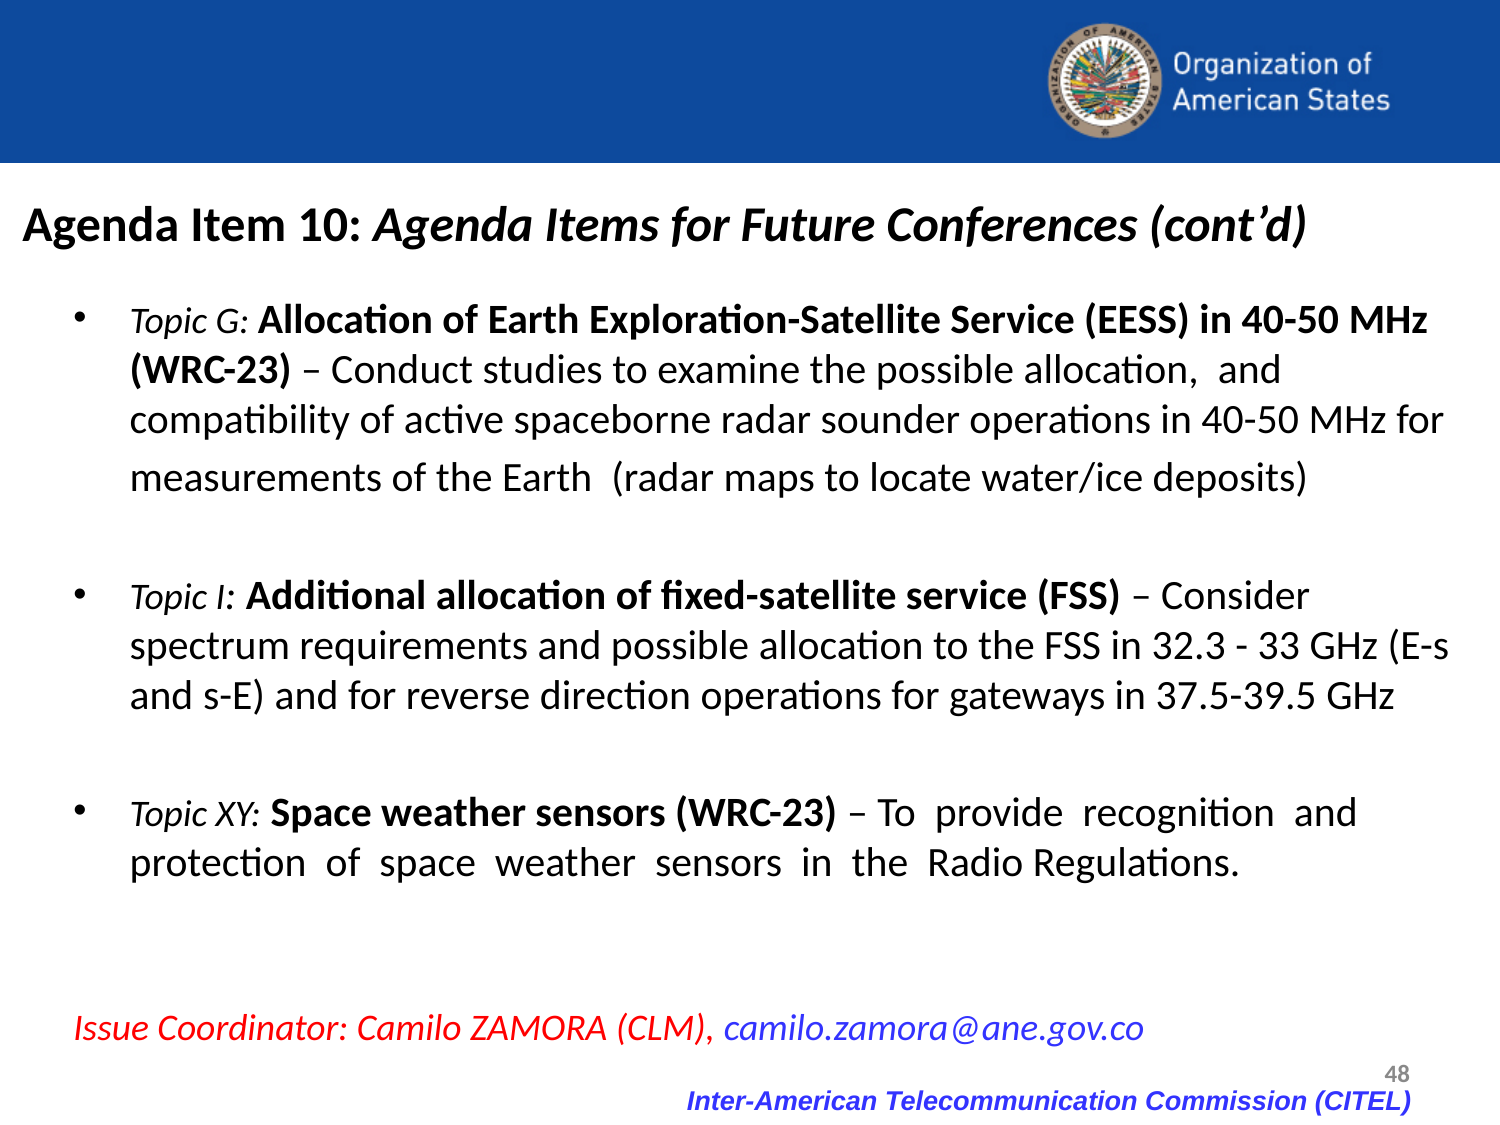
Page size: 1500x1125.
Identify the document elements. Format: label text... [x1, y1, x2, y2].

title Agenda Item 10: Agenda Items for Future Conferences (cont’d) [6, 153, 1431, 289]
slide_number 48 [1074, 1042, 1425, 1103]
list Topic G: Allocation of Earth Exploration-Satellite Service (EESS) in 40-50 MHz (WRC-23) – Conduct studies to examine the possible allocation, and compatibility of active spaceborne radar sounder operations in 40-50 MHz for measurements of the Earth (radar maps to locate water/ice deposits) Topic I: Additional allocation of fixed-satellite service (FSS) – Consider spectrum requirements and possible allocation to the FSS in 32.3 - 33 GHz (E-s and s-E) and for reverse direction operations for gateways in 37.5-39.5 GHz Topic XY: Space weather sensors (WRC-23) – To provide recognition and protection of space weather sensors in the Radio Regulations. Issue Coordinator: Camilo ZAMORA (CLM), camilo.zamora@ane.gov.co [58, 283, 1468, 1125]
picture [0, 0, 1500, 163]
